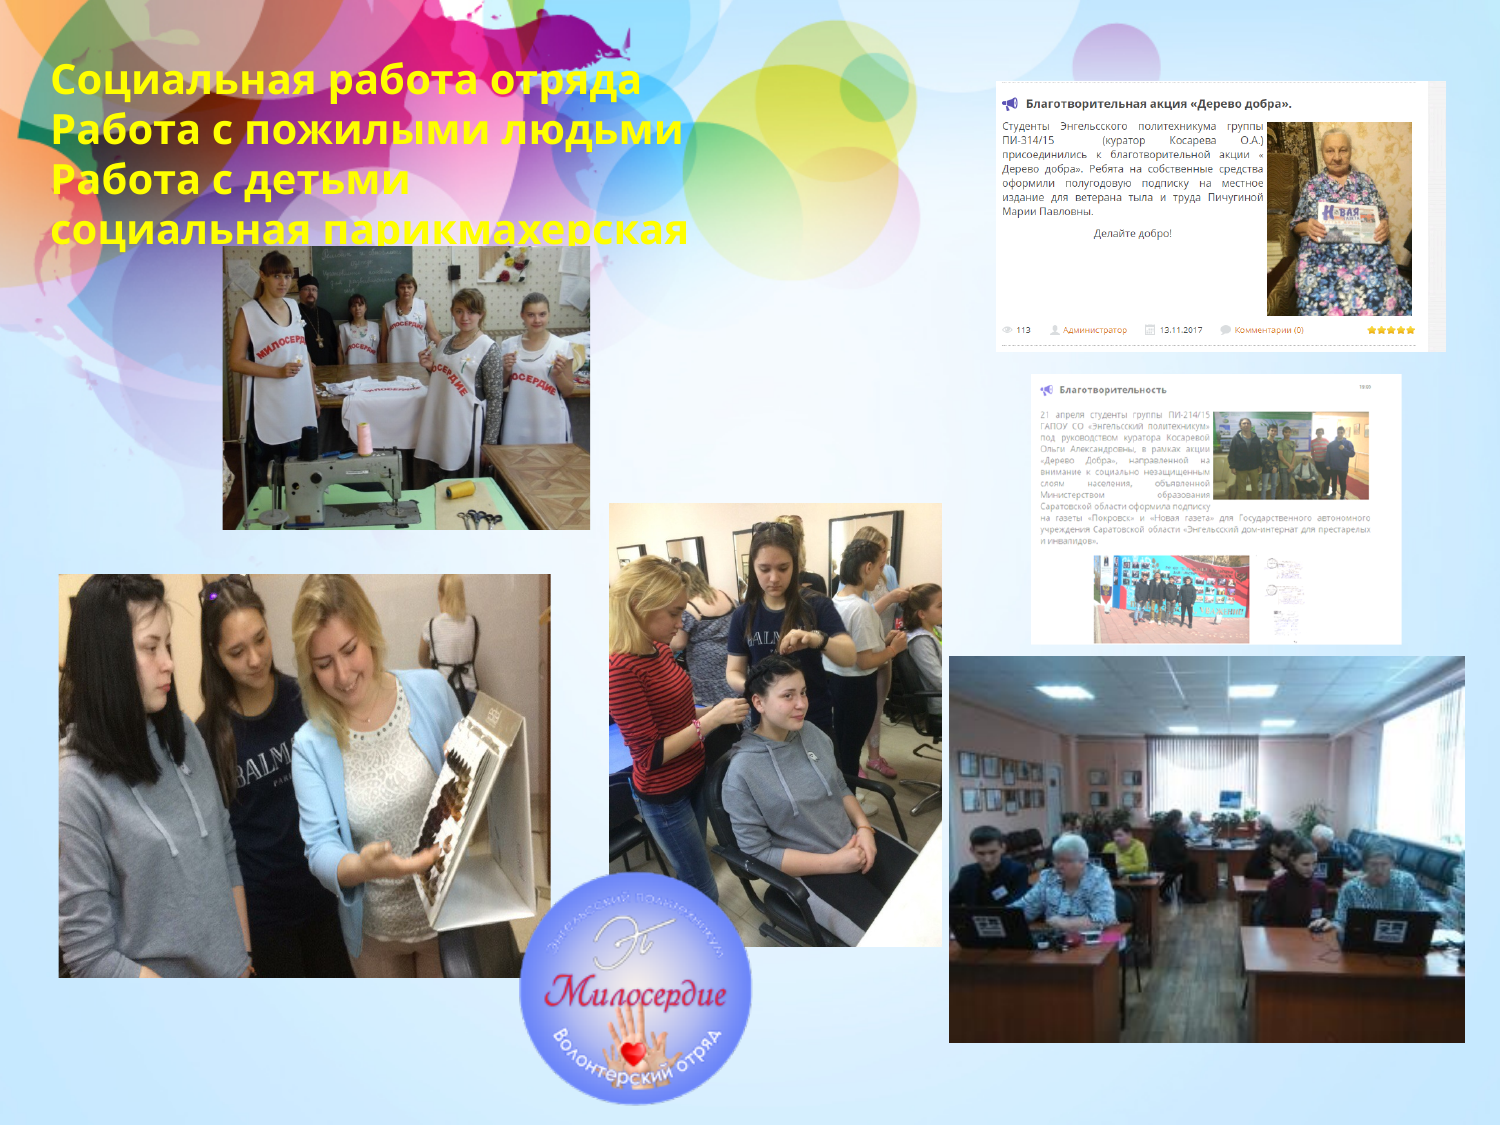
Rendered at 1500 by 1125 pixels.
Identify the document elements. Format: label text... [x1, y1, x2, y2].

title Социальная работа отряда Работа с пожилыми людьми Работа с детьми социальная парикмахерская [35, 93, 990, 212]
picture [0, 0, 1500, 1125]
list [995, 81, 1446, 352]
